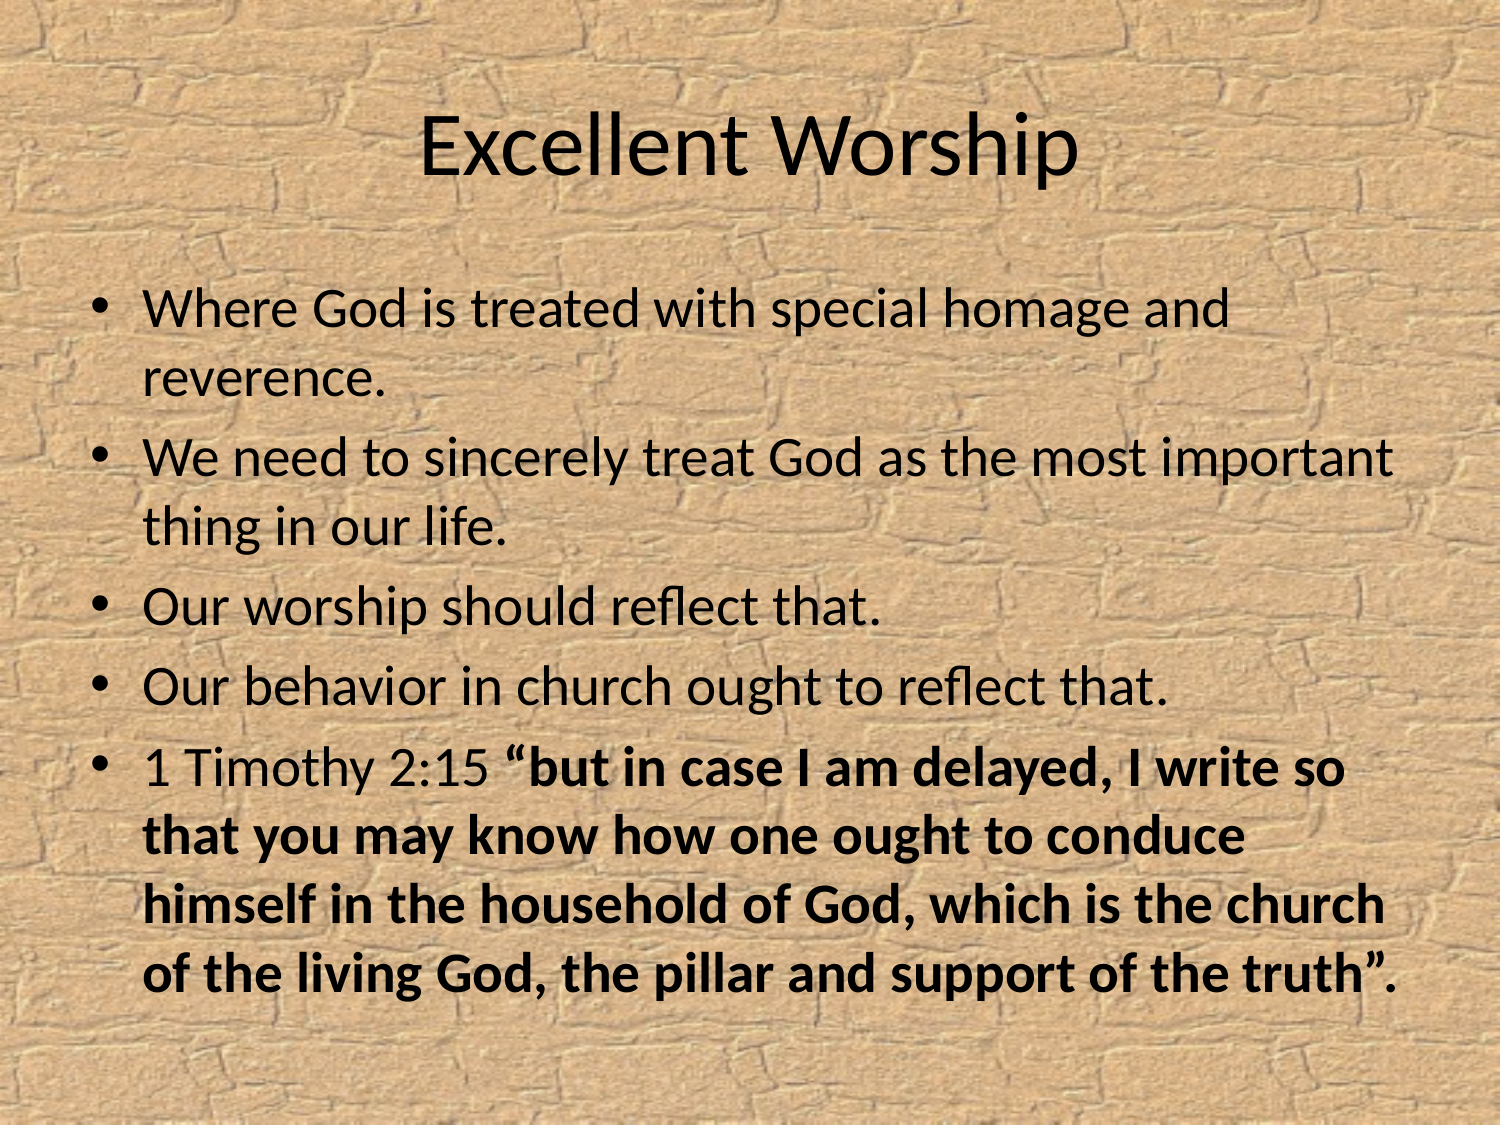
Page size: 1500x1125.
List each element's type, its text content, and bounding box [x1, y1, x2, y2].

title Excellent Worship [75, 45, 1425, 233]
list Where God is treated with special homage and reverence. We need to sincerely treat God as the most important thing in our life. Our worship should reflect that. Our behavior in church ought to reflect that. 1 Timothy 2:15 “but in case I am delayed, I write so that you may know how one ought to conduce himself in the household of God, which is the church of the living God, the pillar and support of the truth”. [75, 262, 1425, 1088]
